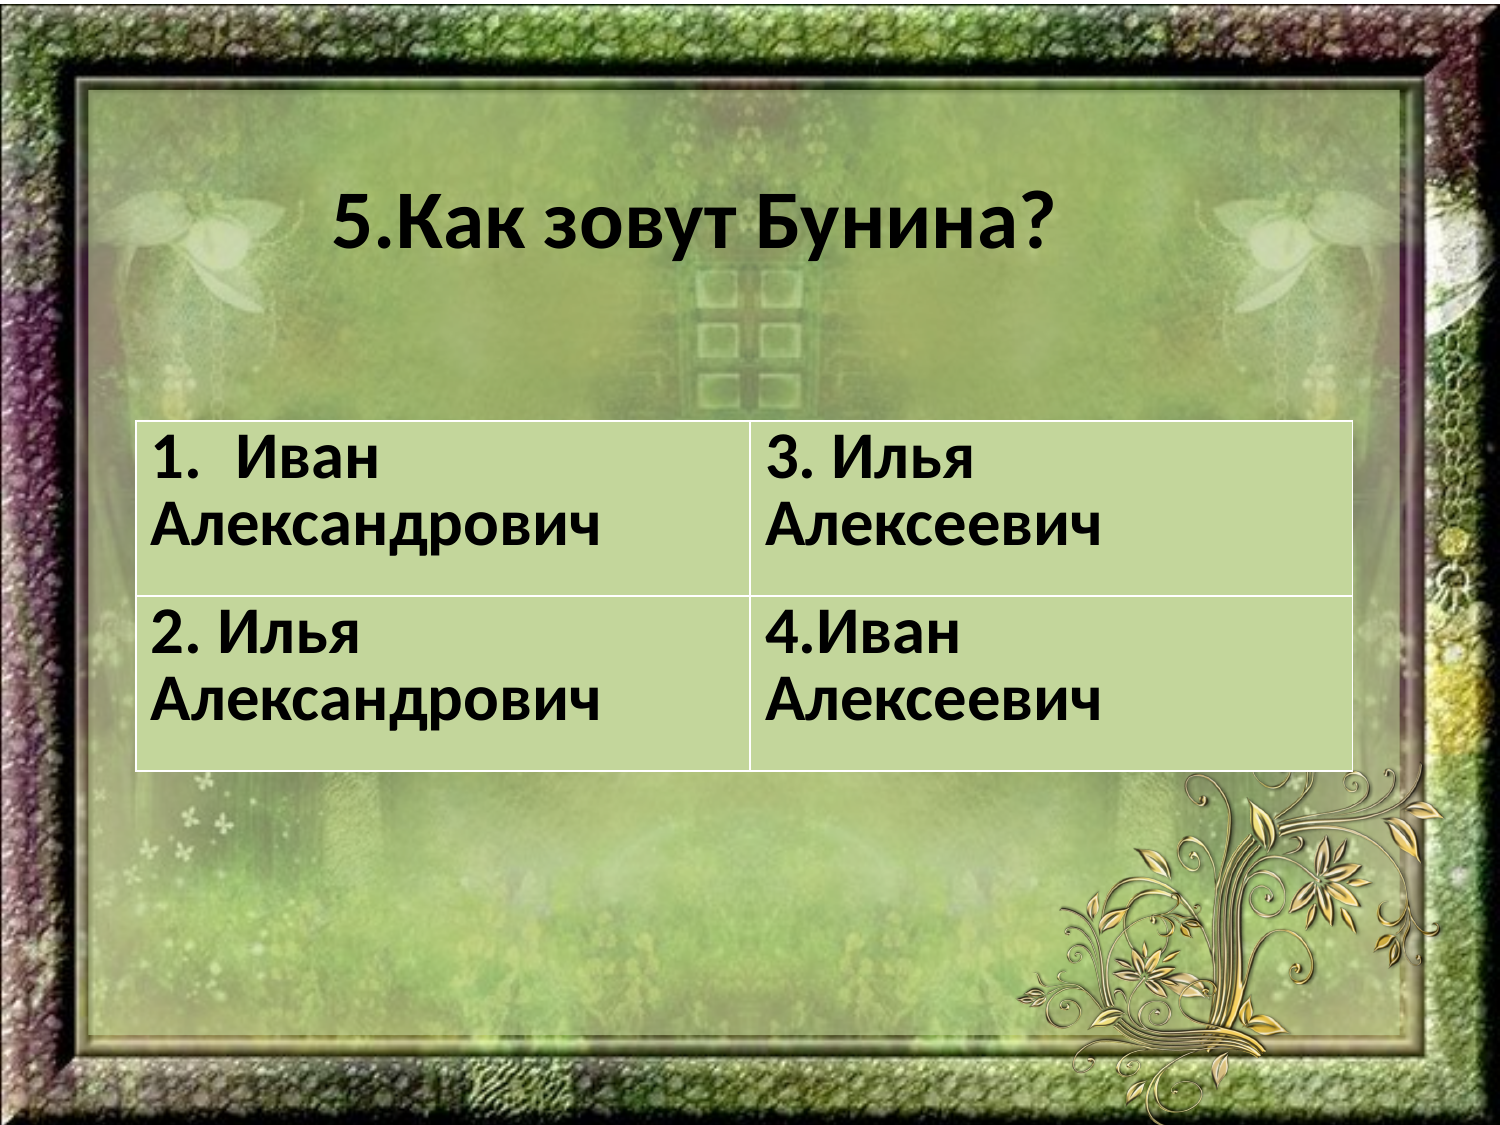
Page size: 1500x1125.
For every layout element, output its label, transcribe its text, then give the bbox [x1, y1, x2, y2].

table_cell 2. Илья Александрович [137, 597, 749, 770]
picture [0, 4, 1500, 1125]
table_cell 4.Иван Алексеевич [751, 597, 1352, 770]
text_box 5.Как зовут Бунина? [317, 158, 1073, 274]
table_header 3. Илья Алексеевич [751, 422, 1352, 595]
table_header Иван Александрович [137, 422, 749, 595]
